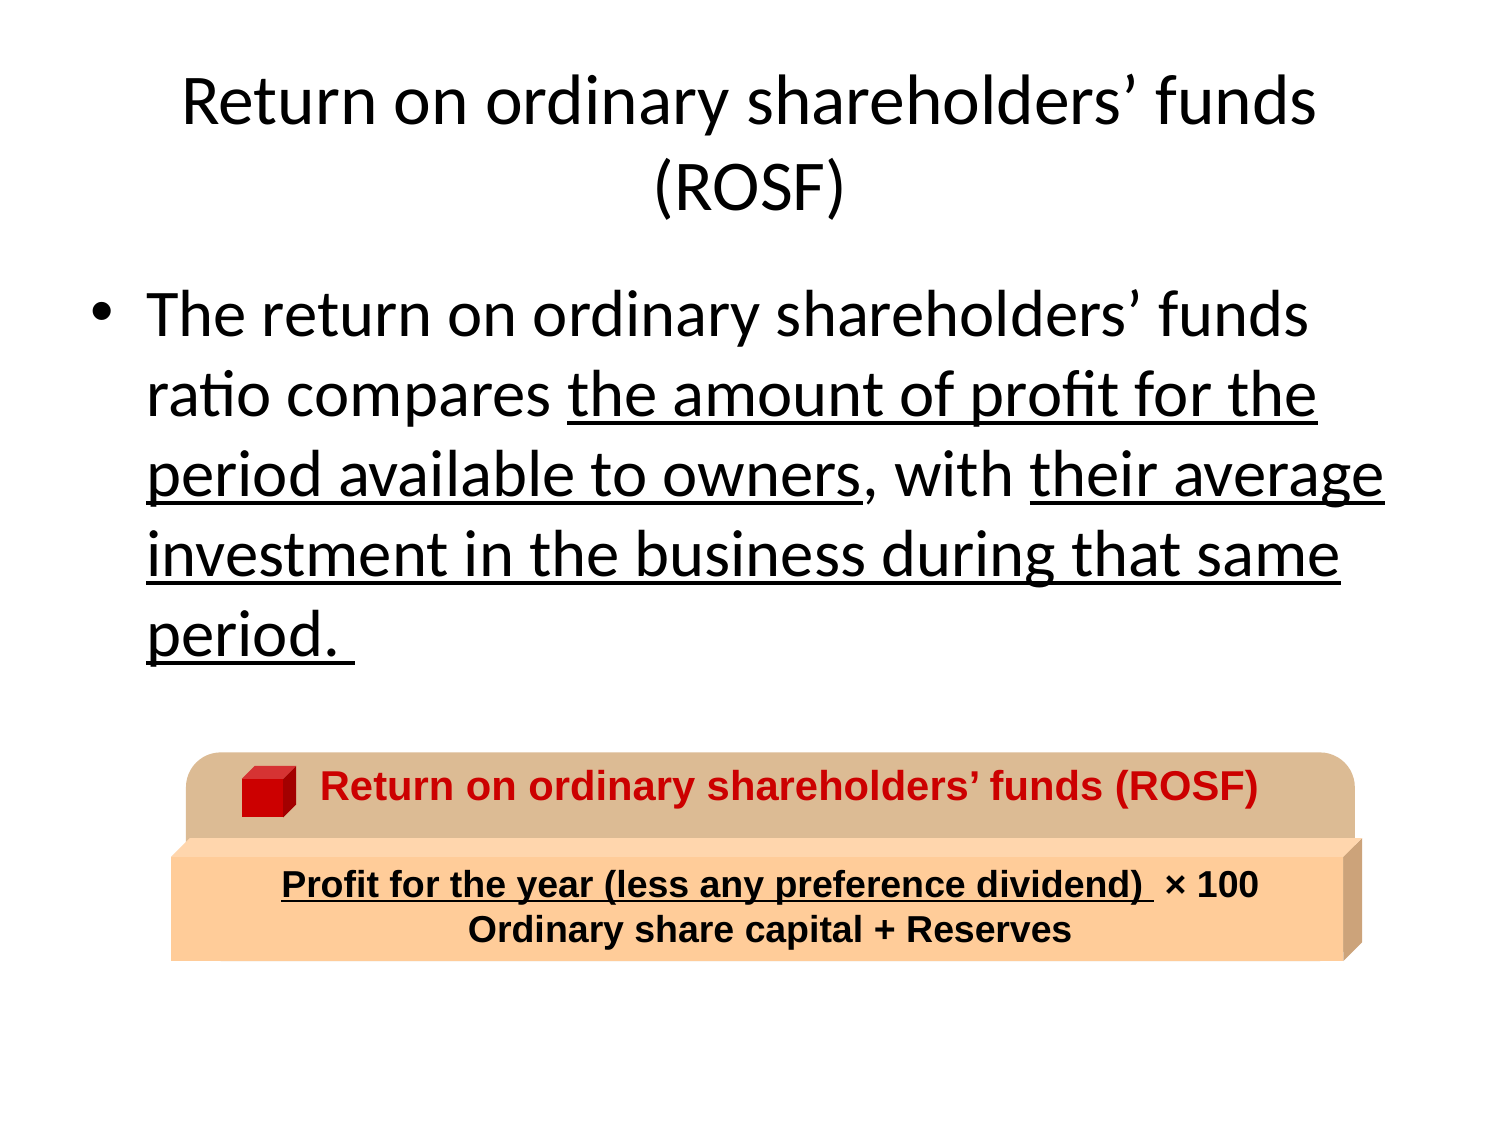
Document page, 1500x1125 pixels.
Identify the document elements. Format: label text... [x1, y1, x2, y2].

list The return on ordinary shareholders’ funds ratio compares the amount of profit for the period available to owners, with their average investment in the business during that same period. [75, 262, 1425, 1005]
text_box Return on ordinary shareholders’ funds (ROSF) [295, 751, 1296, 817]
text_box [241, 765, 297, 818]
text_box Profit for the year (less any preference dividend) × 100 Ordinary share capital + Reserves [164, 852, 1376, 958]
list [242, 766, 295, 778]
title Return on ordinary shareholders’ funds (ROSF) [75, 45, 1425, 233]
